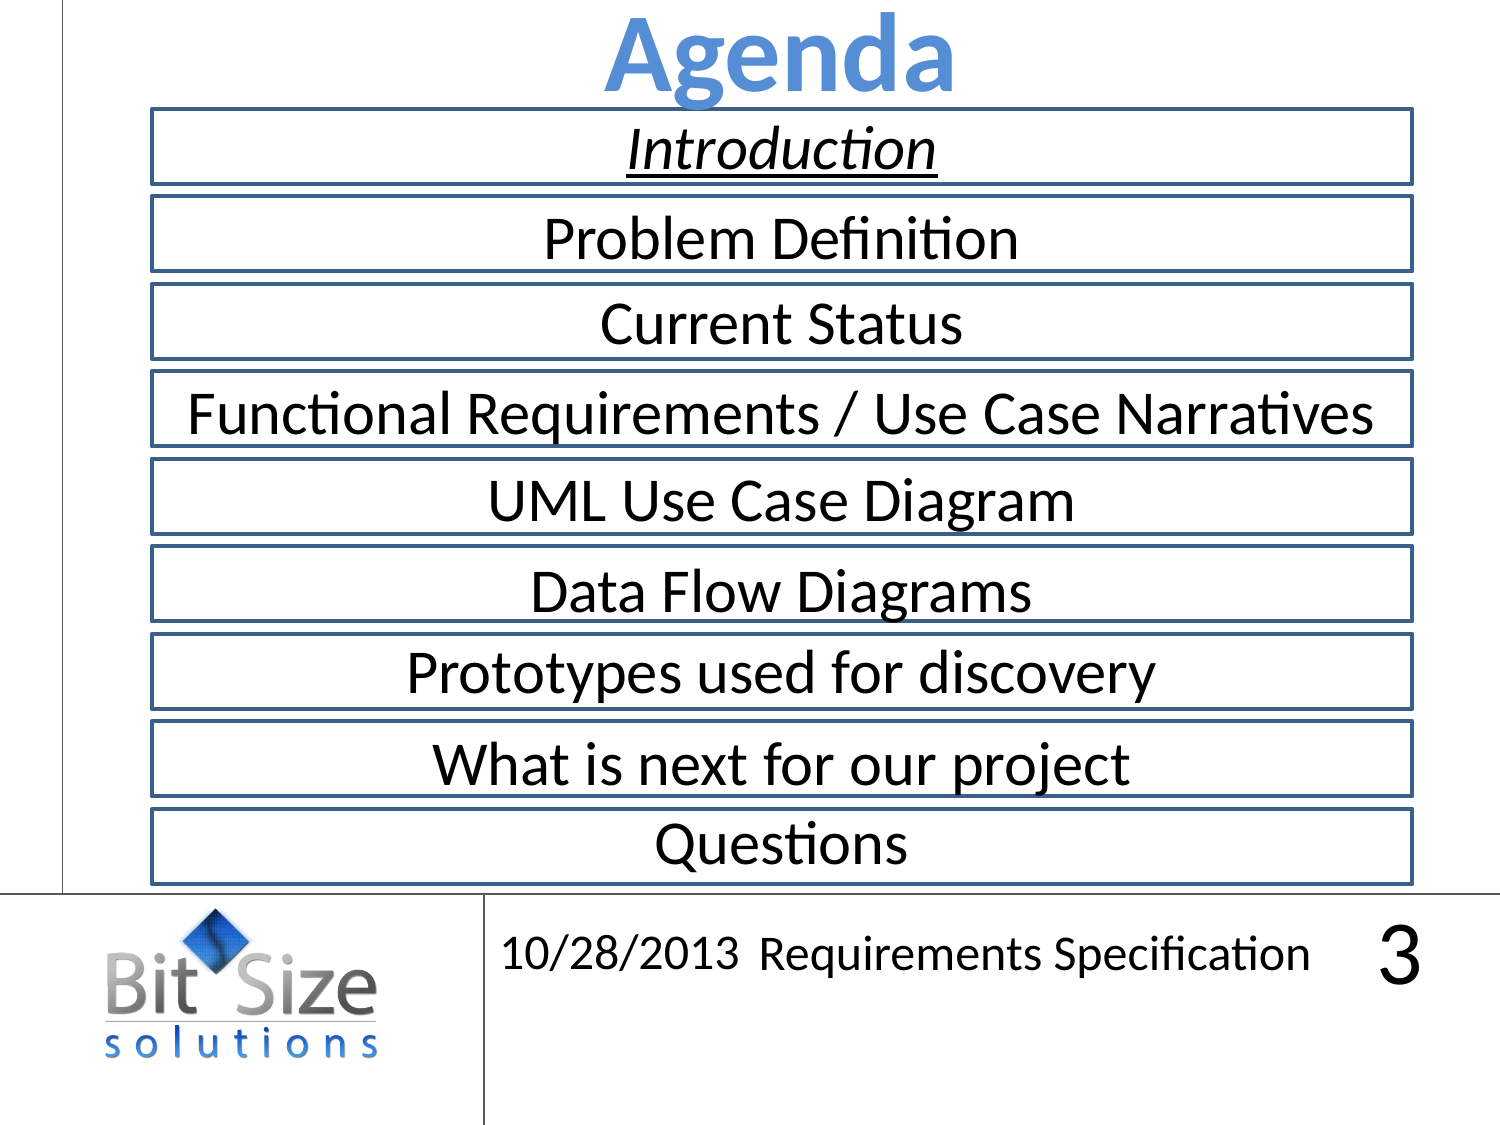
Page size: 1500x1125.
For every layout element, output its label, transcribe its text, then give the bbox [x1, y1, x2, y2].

text_box Current Status [151, 275, 1413, 364]
text_box Prototypes used for discovery [151, 633, 1413, 713]
text_box Data Flow Diagrams [151, 617, 1413, 633]
text_box UML Use Case Diagram [151, 451, 1413, 617]
text_box Agenda [62, 0, 1500, 122]
picture [75, 871, 400, 1107]
text_box Introduction [151, 122, 1413, 189]
text_box Problem Definition [151, 189, 1413, 275]
text_box Questions [151, 794, 1413, 885]
text_box What is next for our project [151, 716, 1413, 794]
text_box Functional Requirements / Use Case Narratives [151, 364, 1413, 451]
